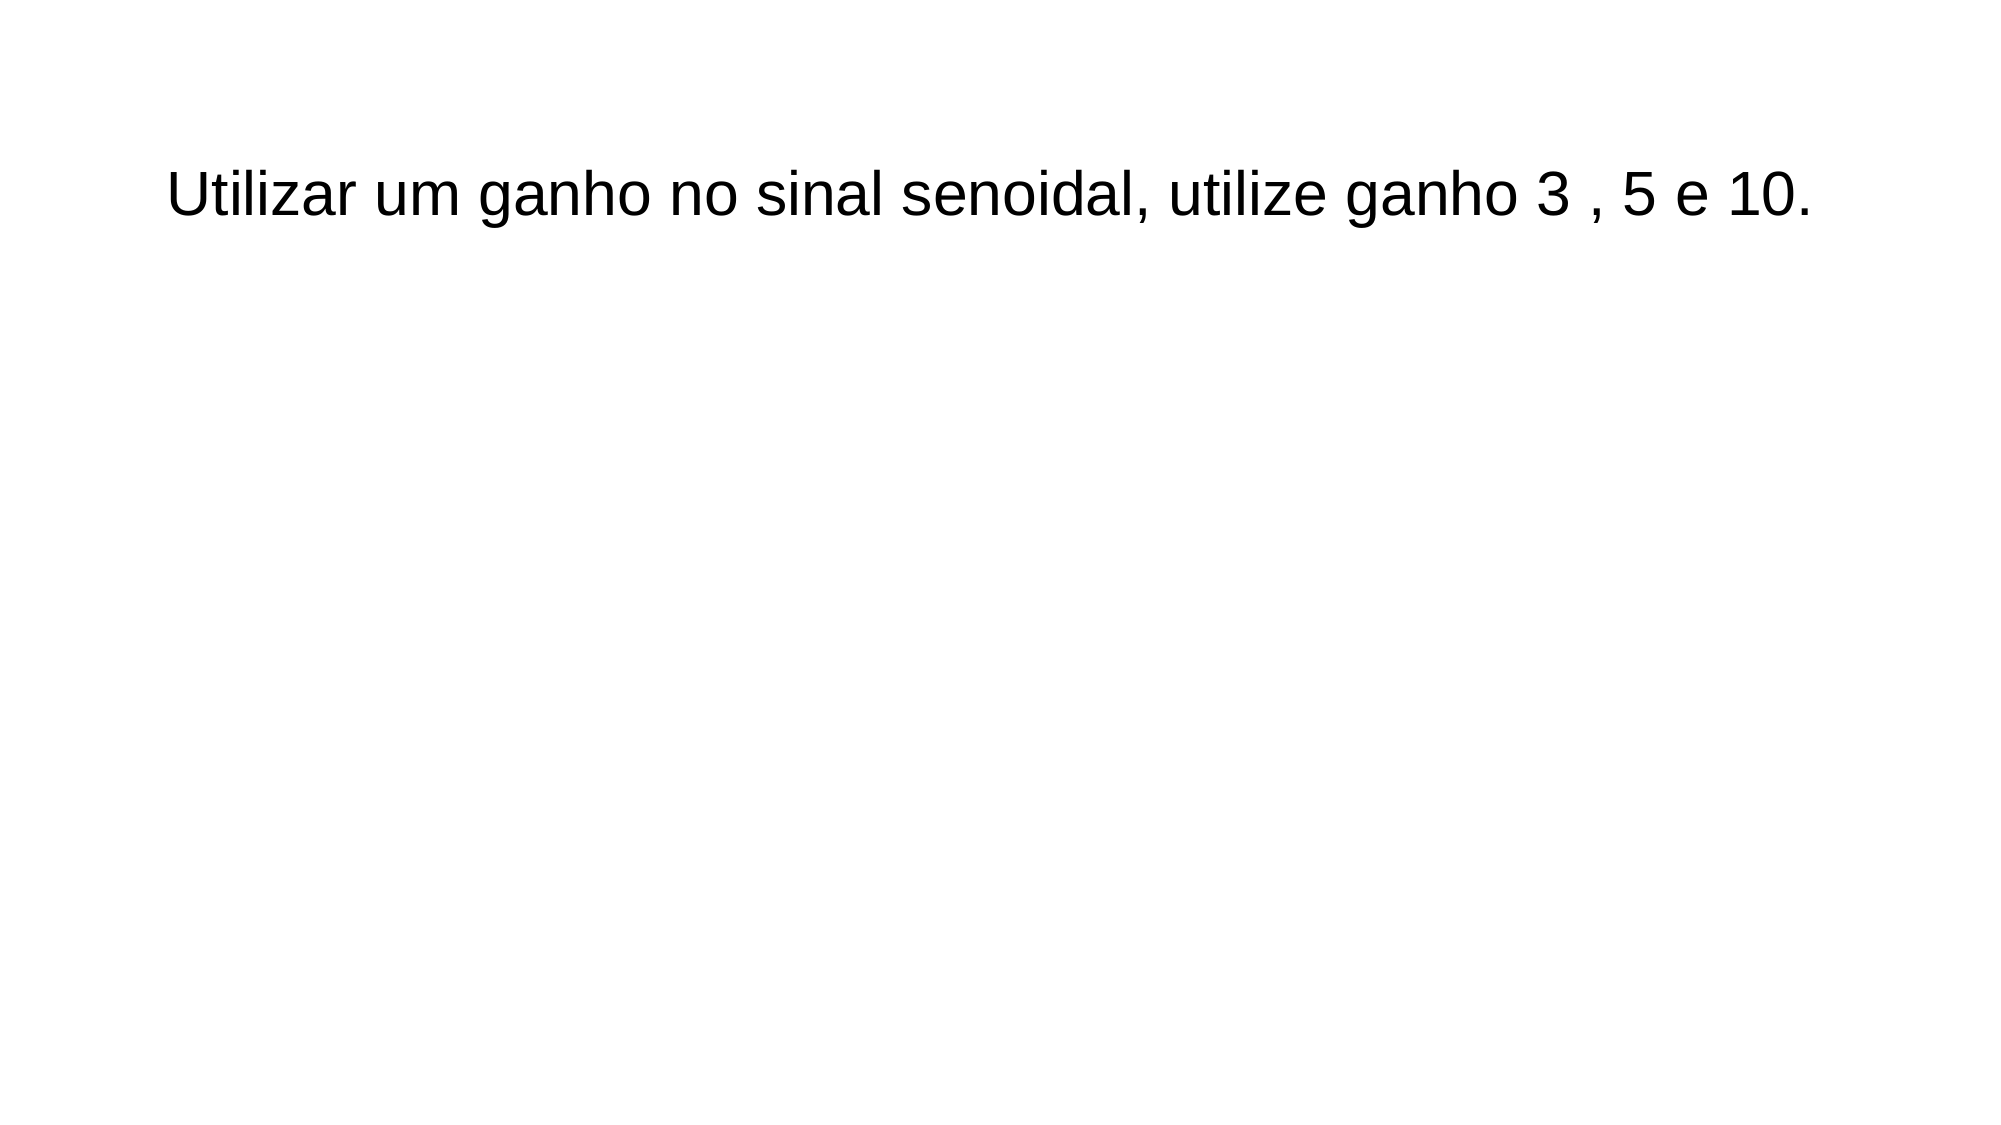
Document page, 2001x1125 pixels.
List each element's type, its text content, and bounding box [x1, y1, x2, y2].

text_box Utilizar um ganho no sinal senoidal, utilize ganho 3 , 5 e 10. [151, 145, 1849, 236]
